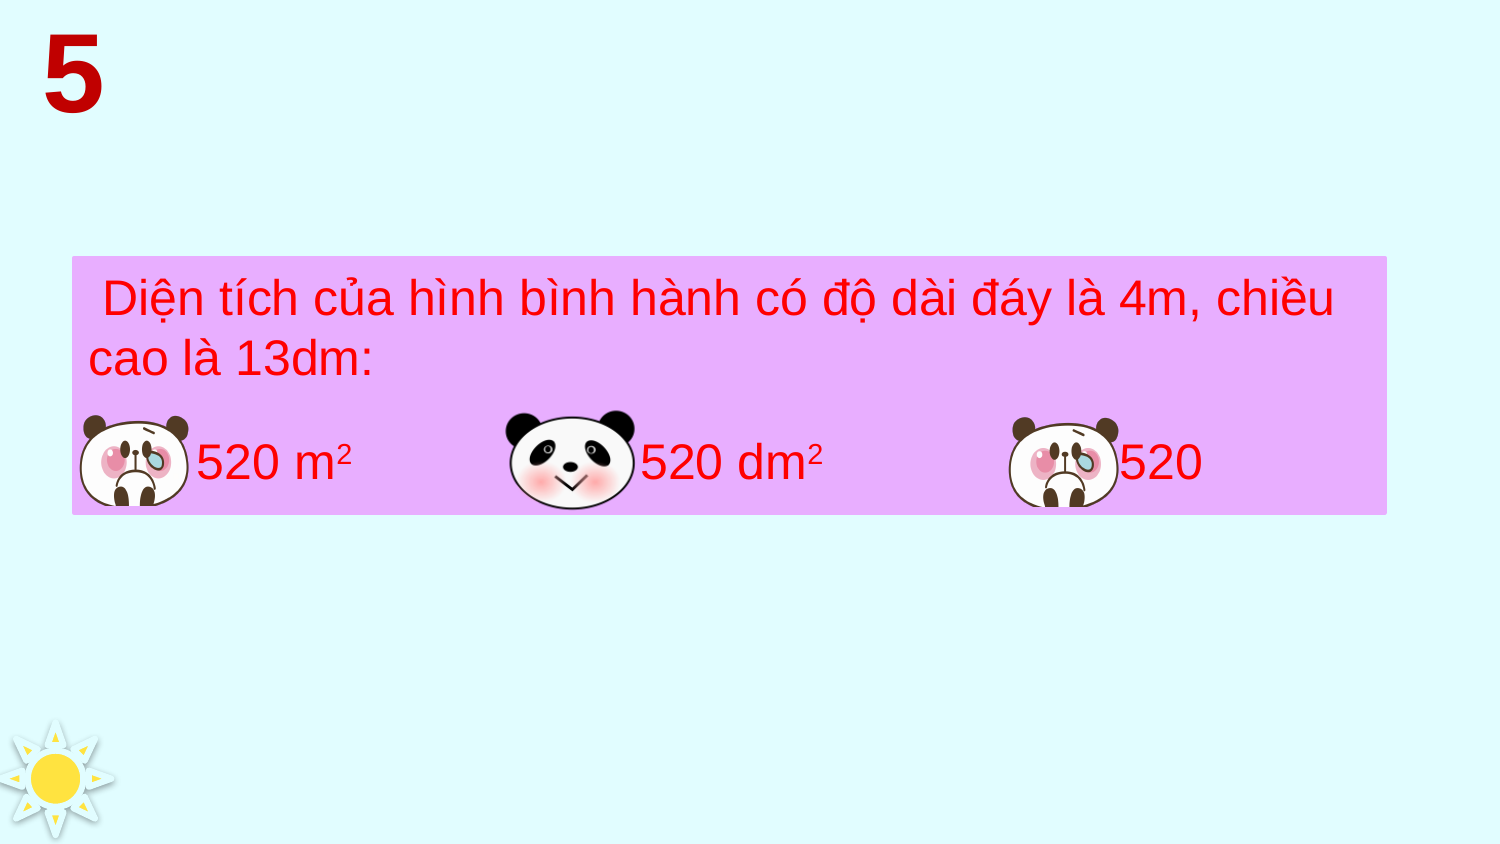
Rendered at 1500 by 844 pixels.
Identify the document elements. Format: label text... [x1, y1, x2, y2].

picture [77, 414, 191, 506]
text_box 5 [13, 0, 134, 135]
text_box [0, 719, 115, 839]
text_box Diện tích của hình bình hành có độ dài đáy là 4m, chiều cao là 13dm: [72, 256, 1387, 515]
picture [1007, 415, 1121, 508]
text_box a. 520 m2 [195, 421, 438, 497]
picture [493, 384, 647, 538]
text_box c. 520 [1125, 421, 1250, 497]
text_box b. 520 dm2 [651, 421, 855, 497]
